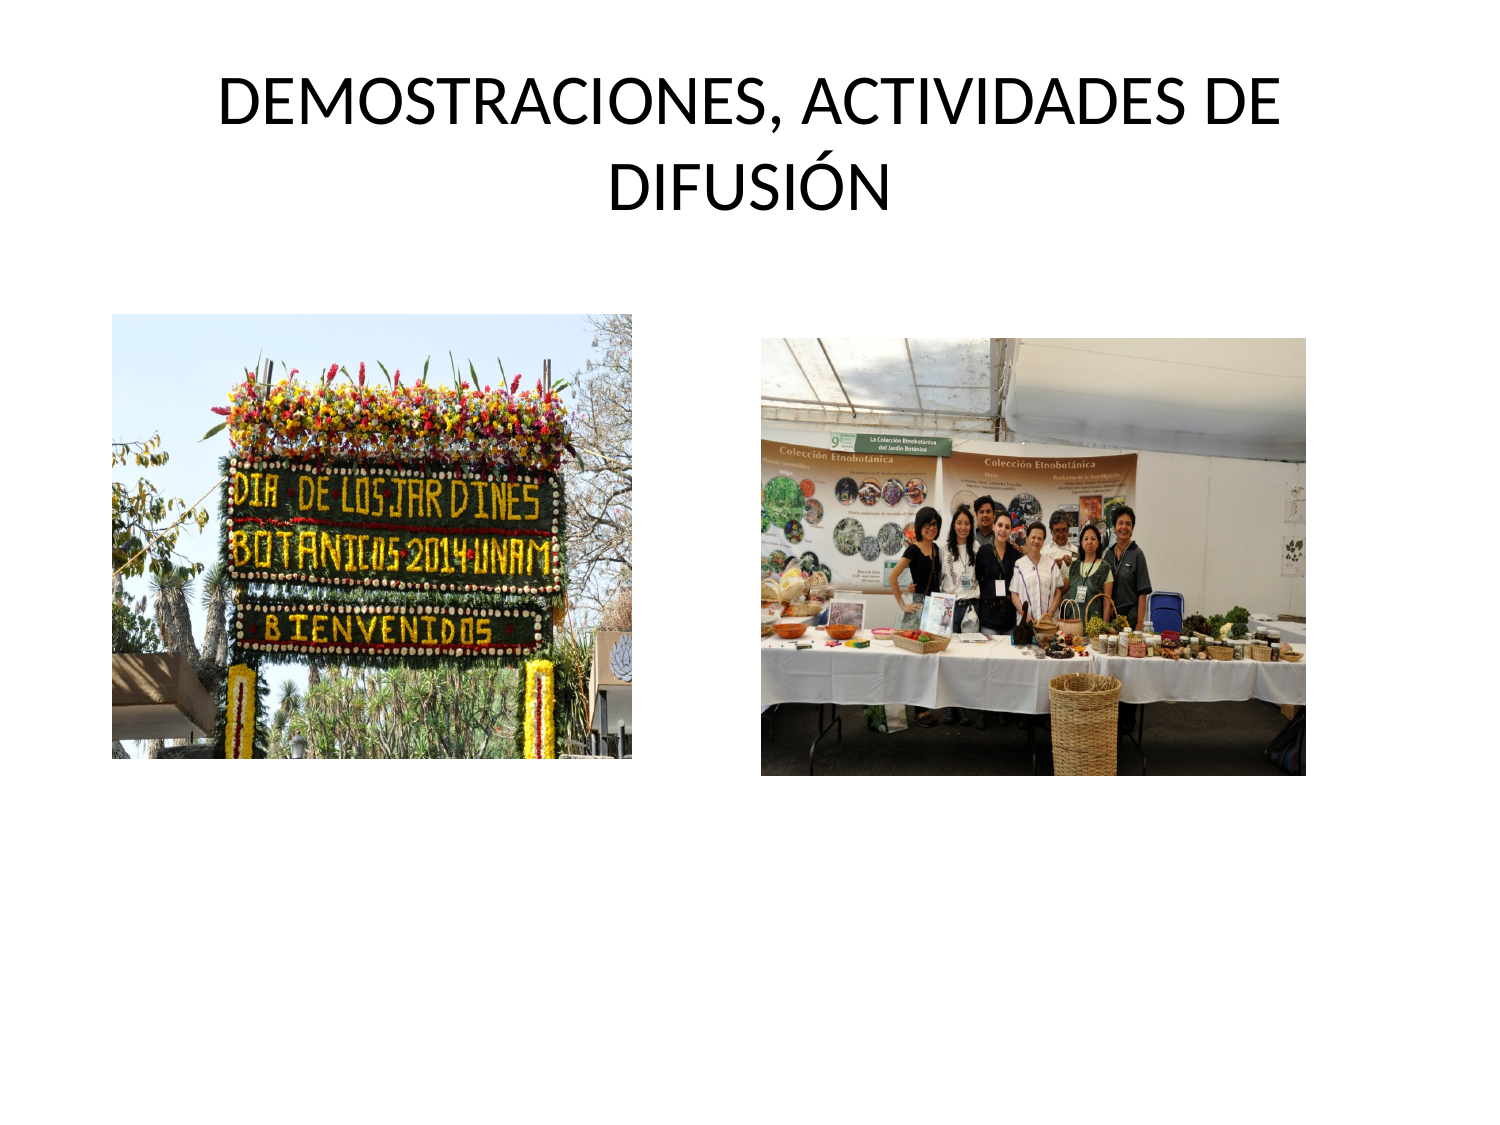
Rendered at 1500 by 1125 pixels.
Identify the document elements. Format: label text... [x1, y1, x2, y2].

title DEMOSTRACIONES, ACTIVIDADES DE DIFUSIÓN [75, 45, 1425, 233]
picture [761, 337, 1306, 776]
picture [111, 314, 633, 759]
